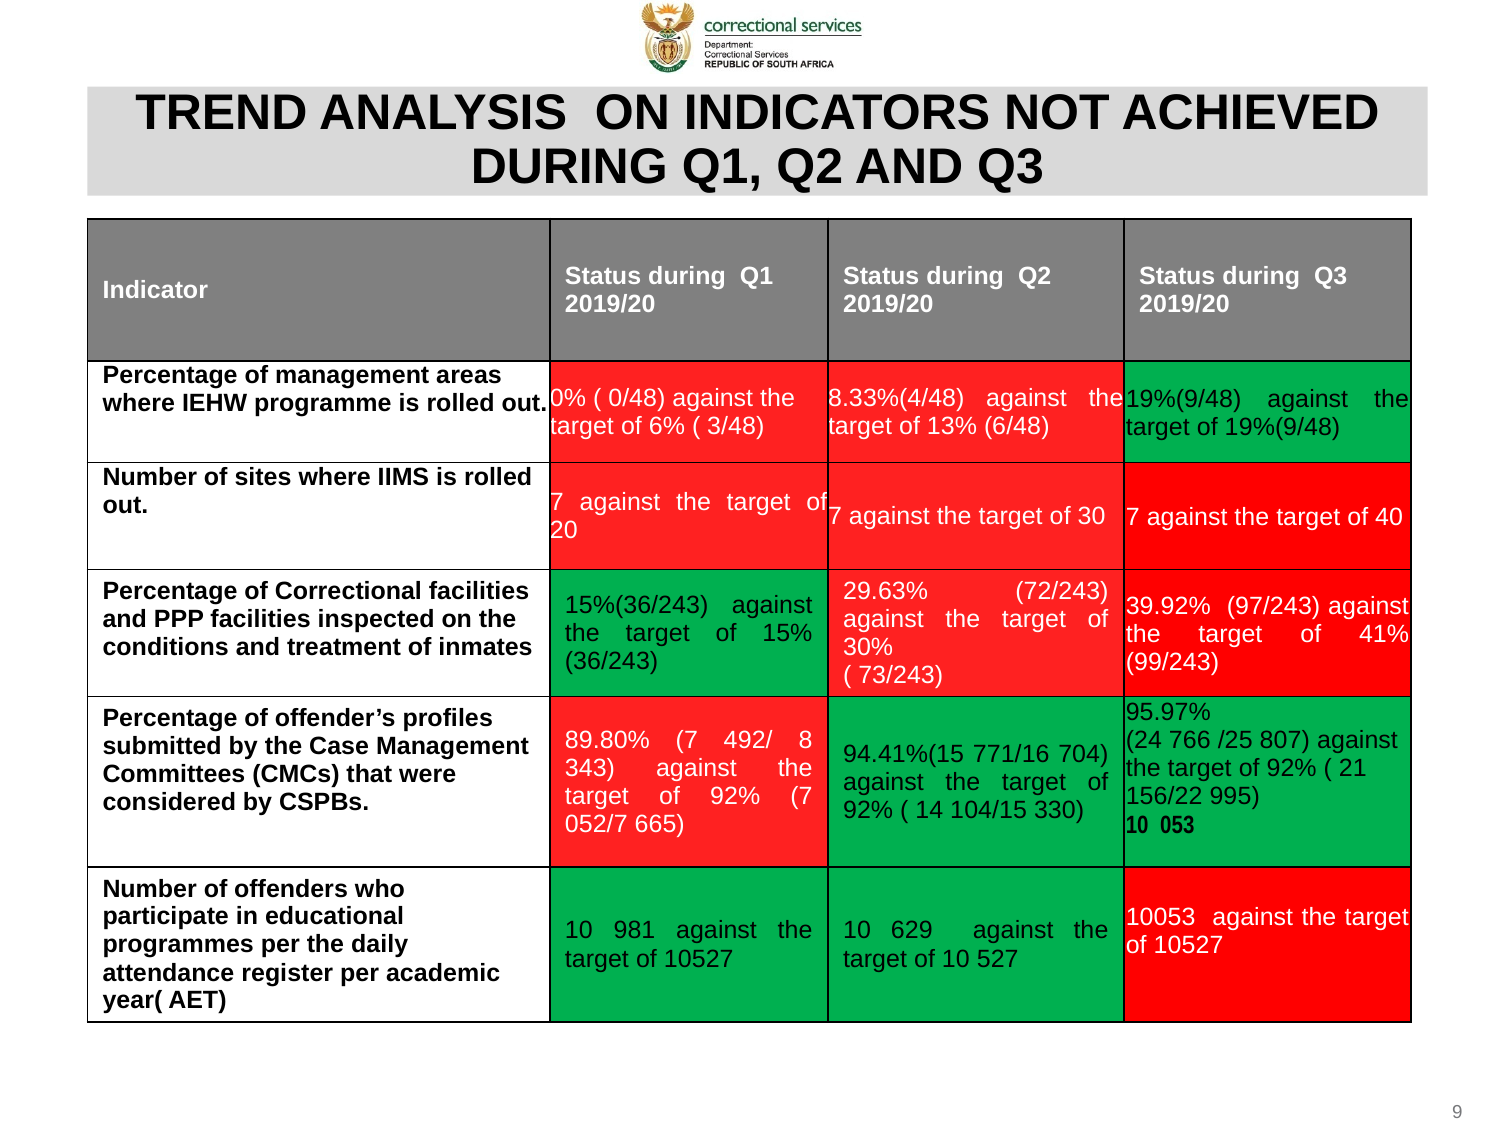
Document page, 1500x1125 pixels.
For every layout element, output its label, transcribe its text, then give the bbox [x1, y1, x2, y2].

table_header Status during Q3 2019/20 [1125, 220, 1410, 360]
table_cell 7 against the target of 30 [829, 463, 1123, 569]
table_cell Percentage of Correctional facilities and PPP facilities inspected on the conditions and treatment of inmates [88, 570, 549, 696]
title TREND ANALYSIS ON INDICATORS NOT ACHIEVED DURING Q1, Q2 AND Q3 [86, 85, 1429, 197]
table_cell 94.41%(15 771/16 704) against the target of 92% ( 14 104/15 330) [829, 697, 1123, 866]
picture [639, 0, 864, 74]
table_cell 7 against the target of 40 [1125, 463, 1410, 569]
table_cell 10 981 against the target of 10527 [551, 868, 827, 1021]
table_cell 7 against the target of 20 [551, 463, 827, 569]
table_header Status during Q2 2019/20 [829, 220, 1123, 360]
table_cell Number of offenders who participate in educational programmes per the daily attendance register per academic year( AET) [88, 868, 549, 1021]
table_cell 10 629 against the target of 10 527 [829, 868, 1123, 1021]
table_cell Percentage of management areas where IEHW programme is rolled out. [88, 362, 549, 462]
table_cell 19%(9/48) against the target of 19%(9/48) [1125, 362, 1410, 462]
table_cell Percentage of offender’s profiles submitted by the Case Management Committees (CMCs) that were considered by CSPBs. [88, 697, 549, 866]
table_cell Number of sites where IIMS is rolled out. [88, 463, 549, 569]
table_cell 89.80% (7 492/ 8 343) against the target of 92% (7 052/7 665) [551, 697, 827, 866]
table_cell 95.97% (24 766 /25 807) against the target of 92% ( 21 156/22 995) 10 053 [1125, 697, 1410, 866]
table_cell 0% ( 0/48) against the target of 6% ( 3/48) [551, 362, 827, 462]
table_header Status during Q1 2019/20 [551, 220, 827, 360]
table_cell 10053 against the target of 10527 [1125, 868, 1410, 1021]
table_cell 39.92% (97/243) against the target of 41% (99/243) [1125, 570, 1410, 696]
table_header Indicator [88, 220, 549, 360]
table_cell 29.63% (72/243) against the target of 30% ( 73/243) [829, 570, 1123, 696]
table_cell 15%(36/243) against the target of 15% (36/243) [551, 570, 827, 696]
table_cell 8.33%(4/48) against the target of 13% (6/48) [829, 362, 1123, 462]
